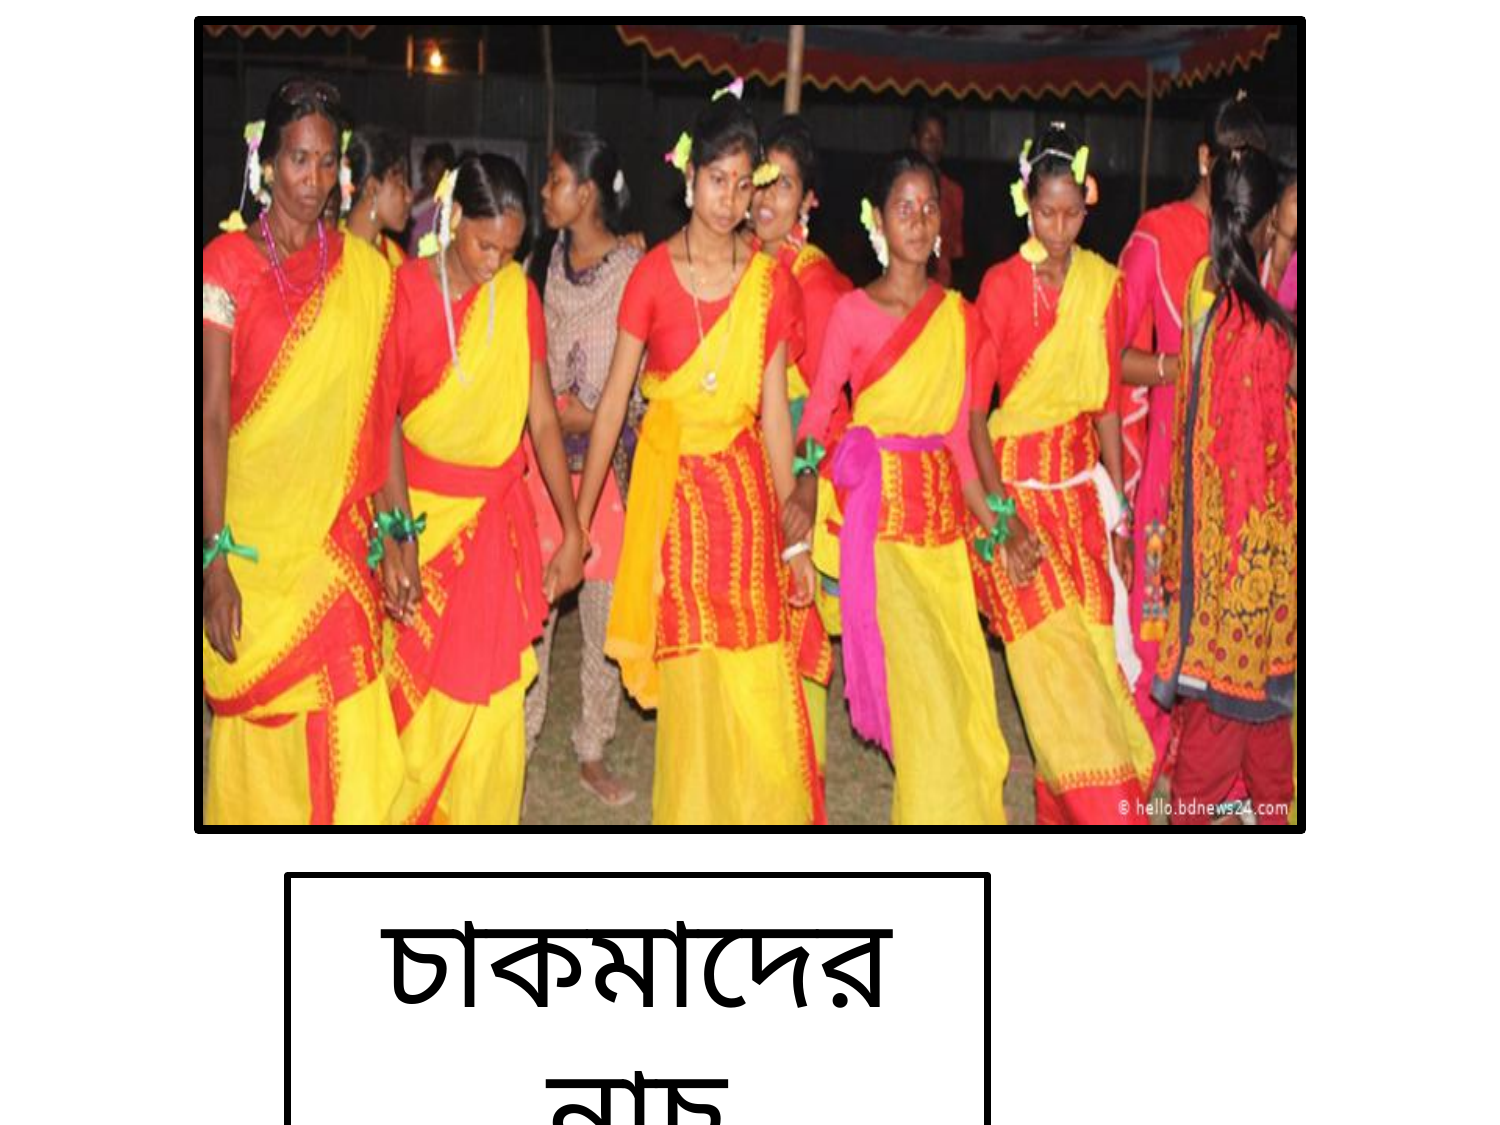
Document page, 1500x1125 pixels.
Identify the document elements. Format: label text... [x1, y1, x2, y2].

text_box চাকমাদের নাচ [287, 874, 988, 1125]
picture [202, 24, 1298, 826]
